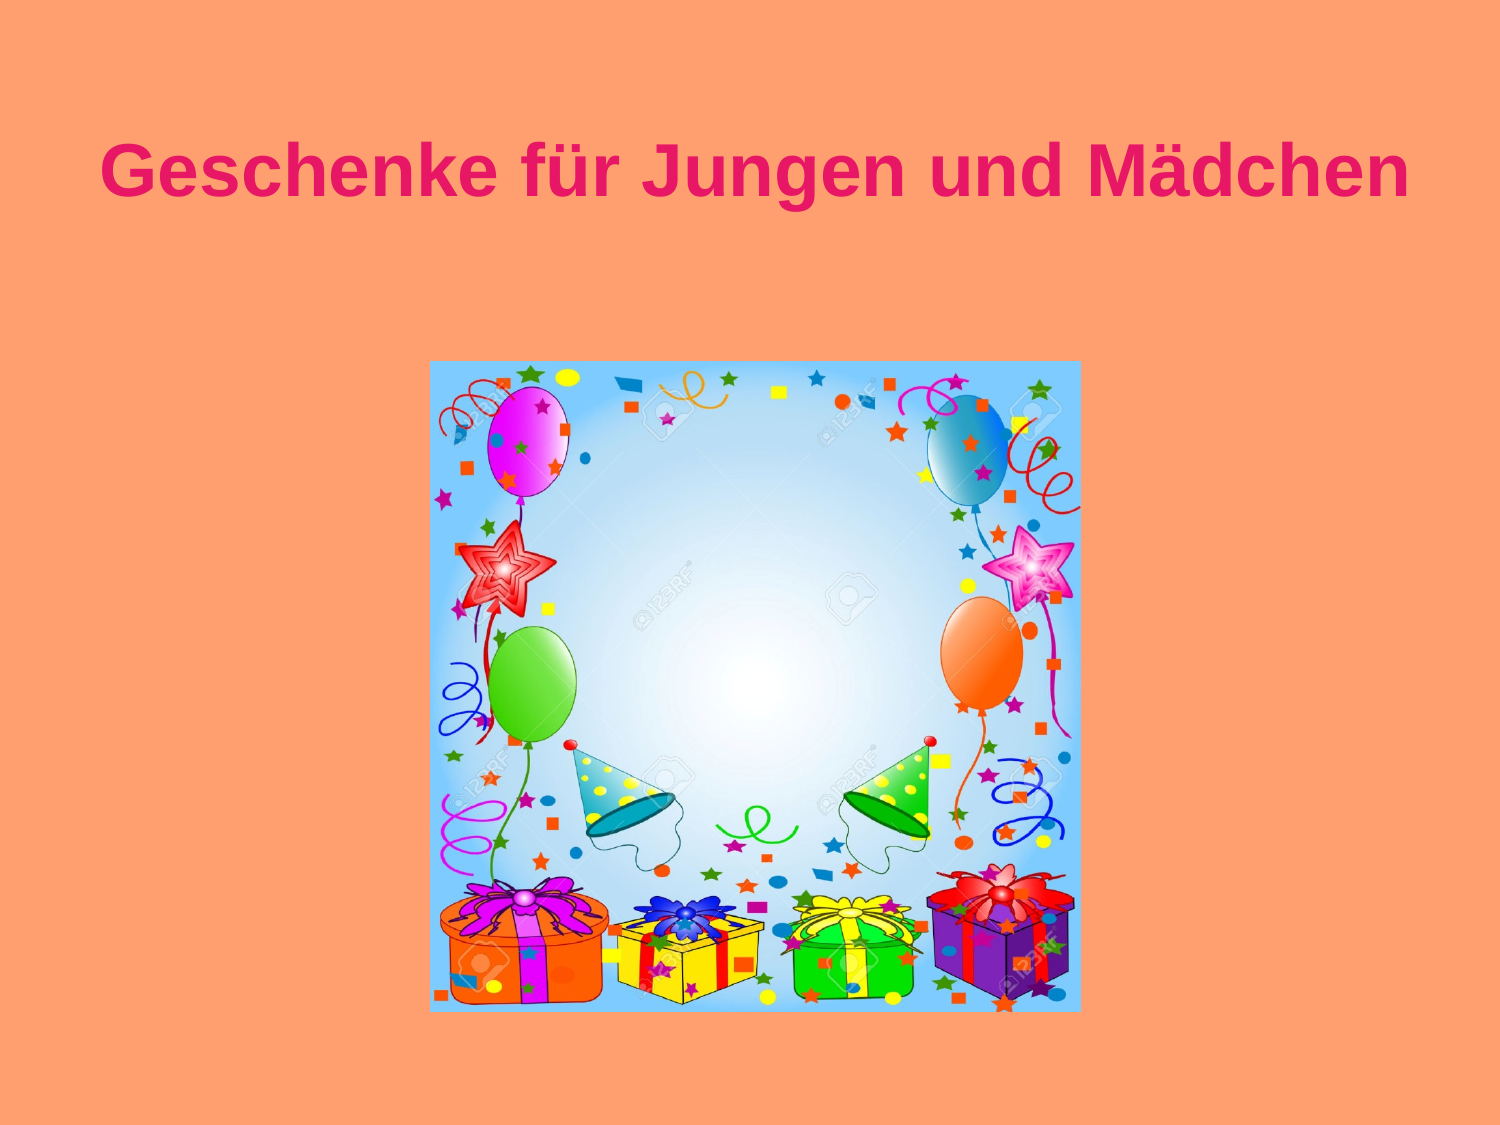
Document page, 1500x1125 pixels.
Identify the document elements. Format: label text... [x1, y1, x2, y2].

text_box Geschenke für Jungen und Mädchen [58, 113, 1453, 219]
picture [430, 361, 1082, 1012]
